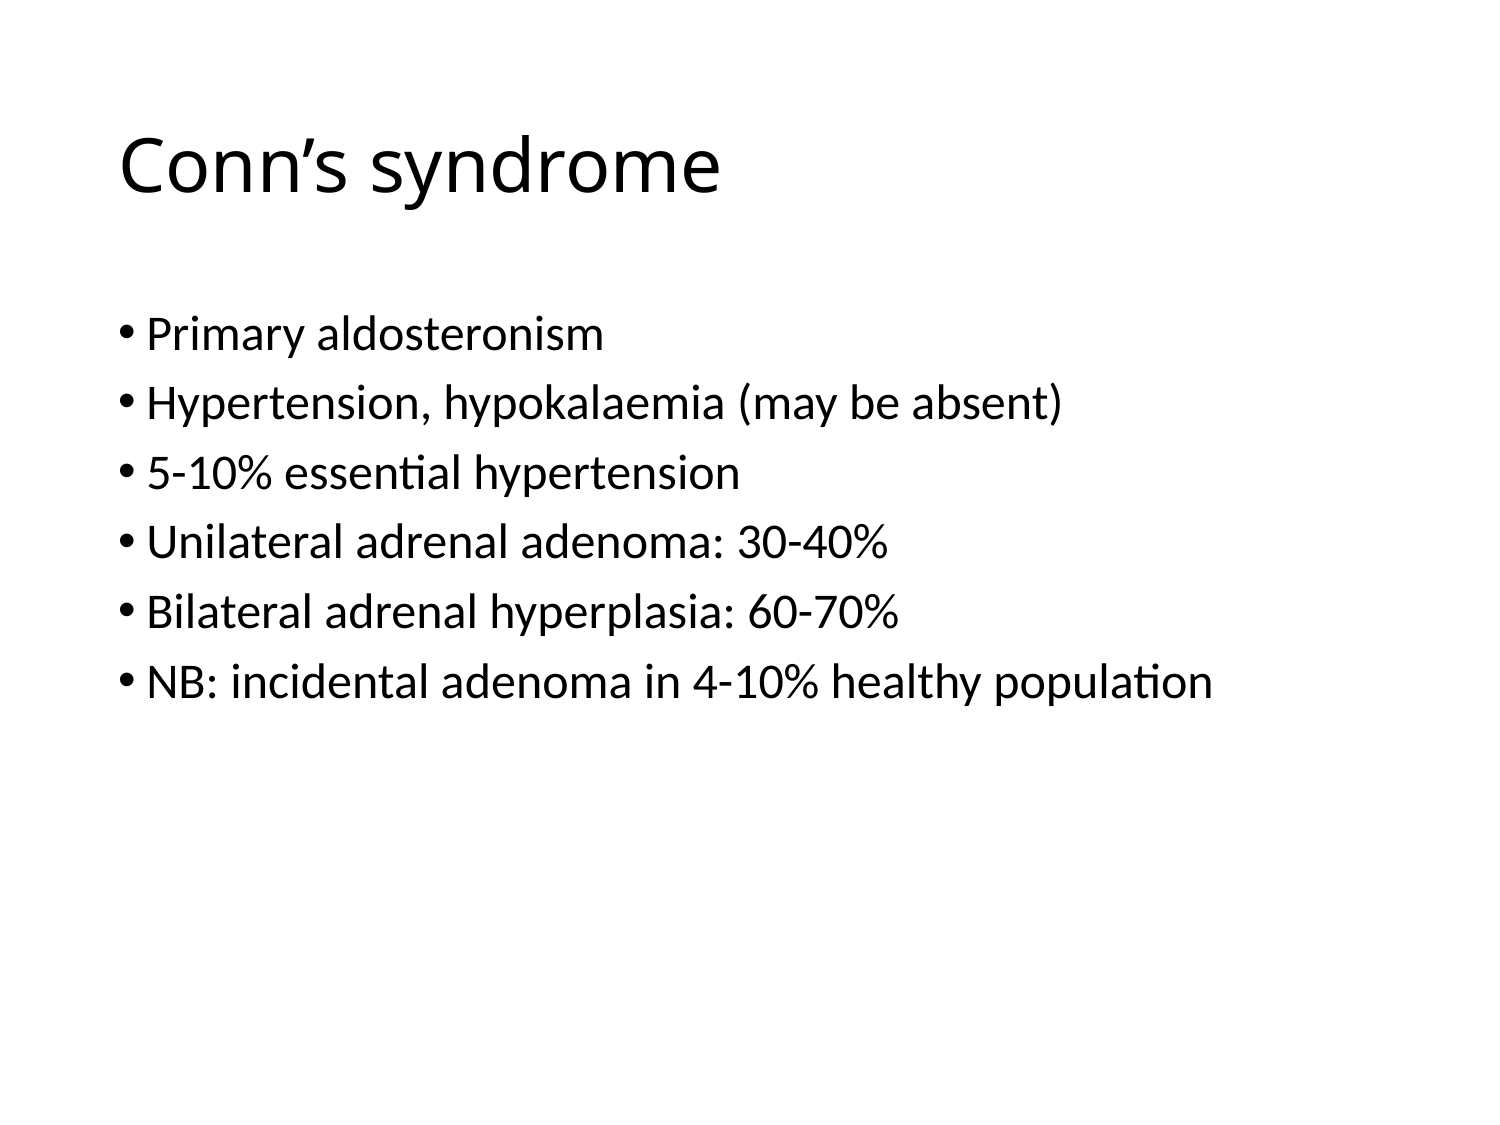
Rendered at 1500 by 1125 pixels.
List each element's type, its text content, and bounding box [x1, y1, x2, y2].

list Primary aldosteronism Hypertension, hypokalaemia (may be absent) 5-10% essential hypertension Unilateral adrenal adenoma: 30-40% Bilateral adrenal hyperplasia: 60-70% NB: incidental adenoma in 4-10% healthy population [103, 299, 1397, 1014]
title Conn’s syndrome [103, 59, 1397, 278]
